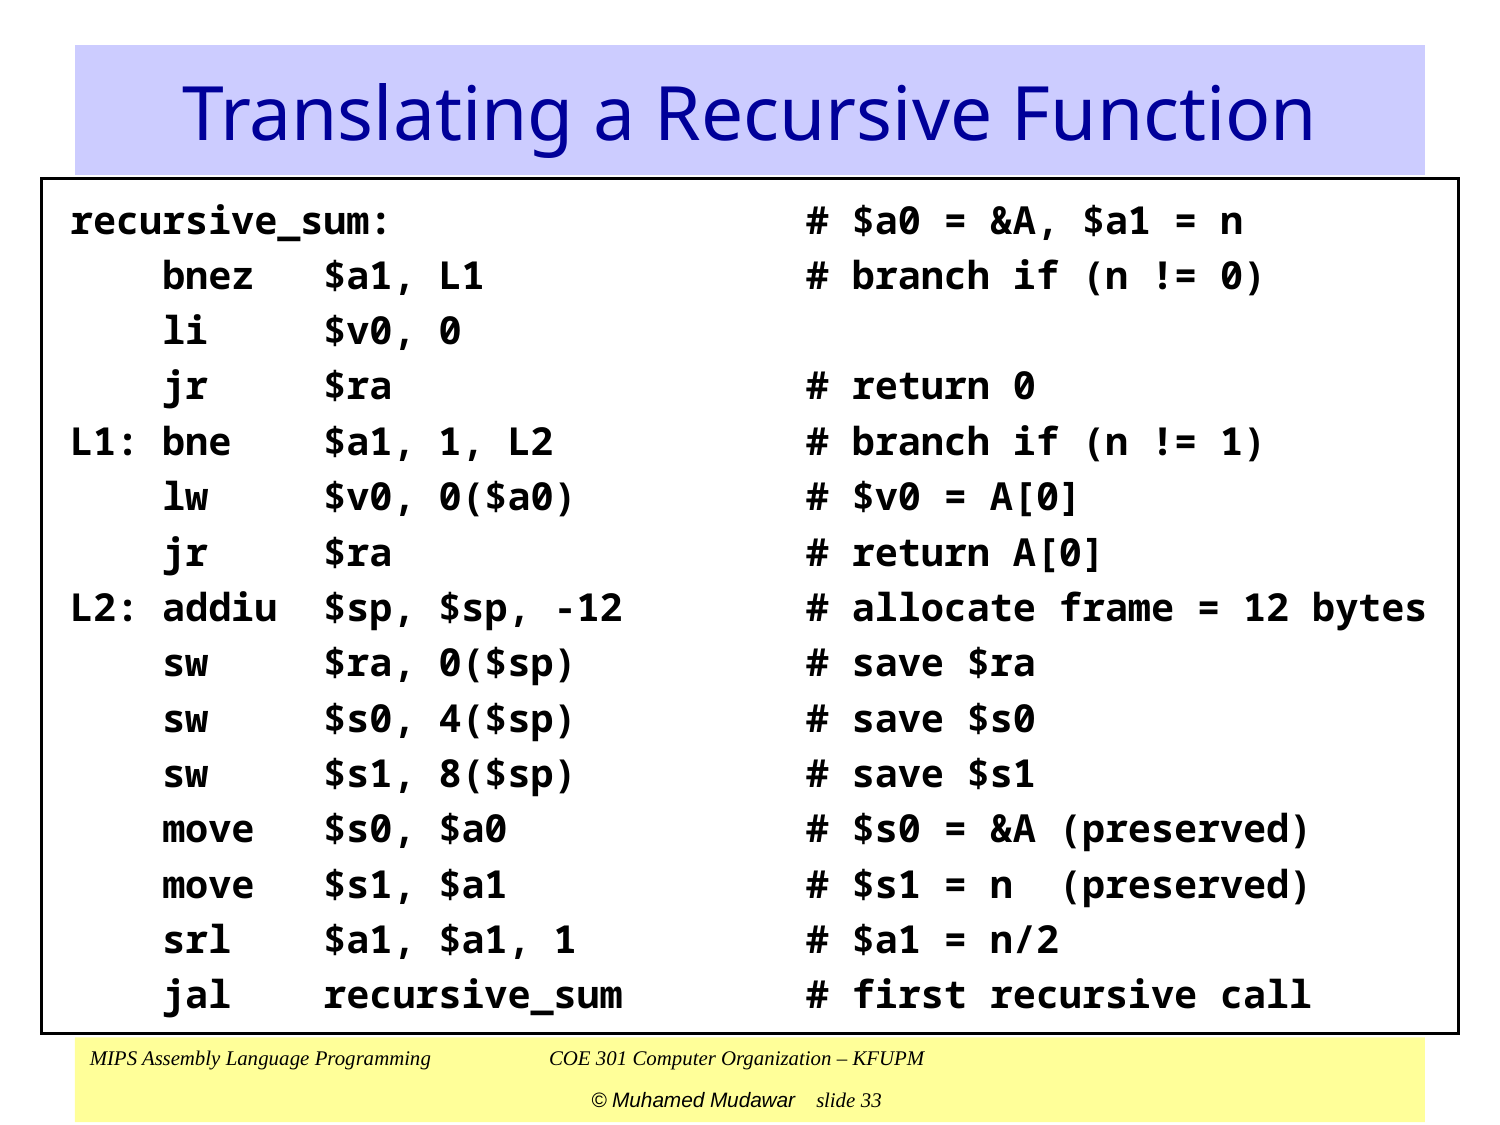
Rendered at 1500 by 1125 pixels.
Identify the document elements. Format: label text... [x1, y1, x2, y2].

text_box recursive_sum: # $a0 = &A, $a1 = n bnez $a1, L1 # branch if (n != 0) li $v0, 0 jr $ra # return 0 L1: bne $a1, 1, L2 # branch if (n != 1) lw $v0, 0($a0) # $v0 = A[0] jr $ra # return A[0] L2: addiu $sp, $sp, -12 # allocate frame = 12 bytes sw $ra, 0($sp) # save $ra sw $s0, 4($sp) # save $s0 sw $s1, 8($sp) # save $s1 move $s0, $a0 # $s0 = &A (preserved) move $s1, $a1 # $s1 = n (preserved) srl $a1, $a1, 1 # $a1 = n/2 jal recursive_sum # first recursive call [41, 178, 1459, 1034]
title Translating a Recursive Function [75, 45, 1425, 175]
